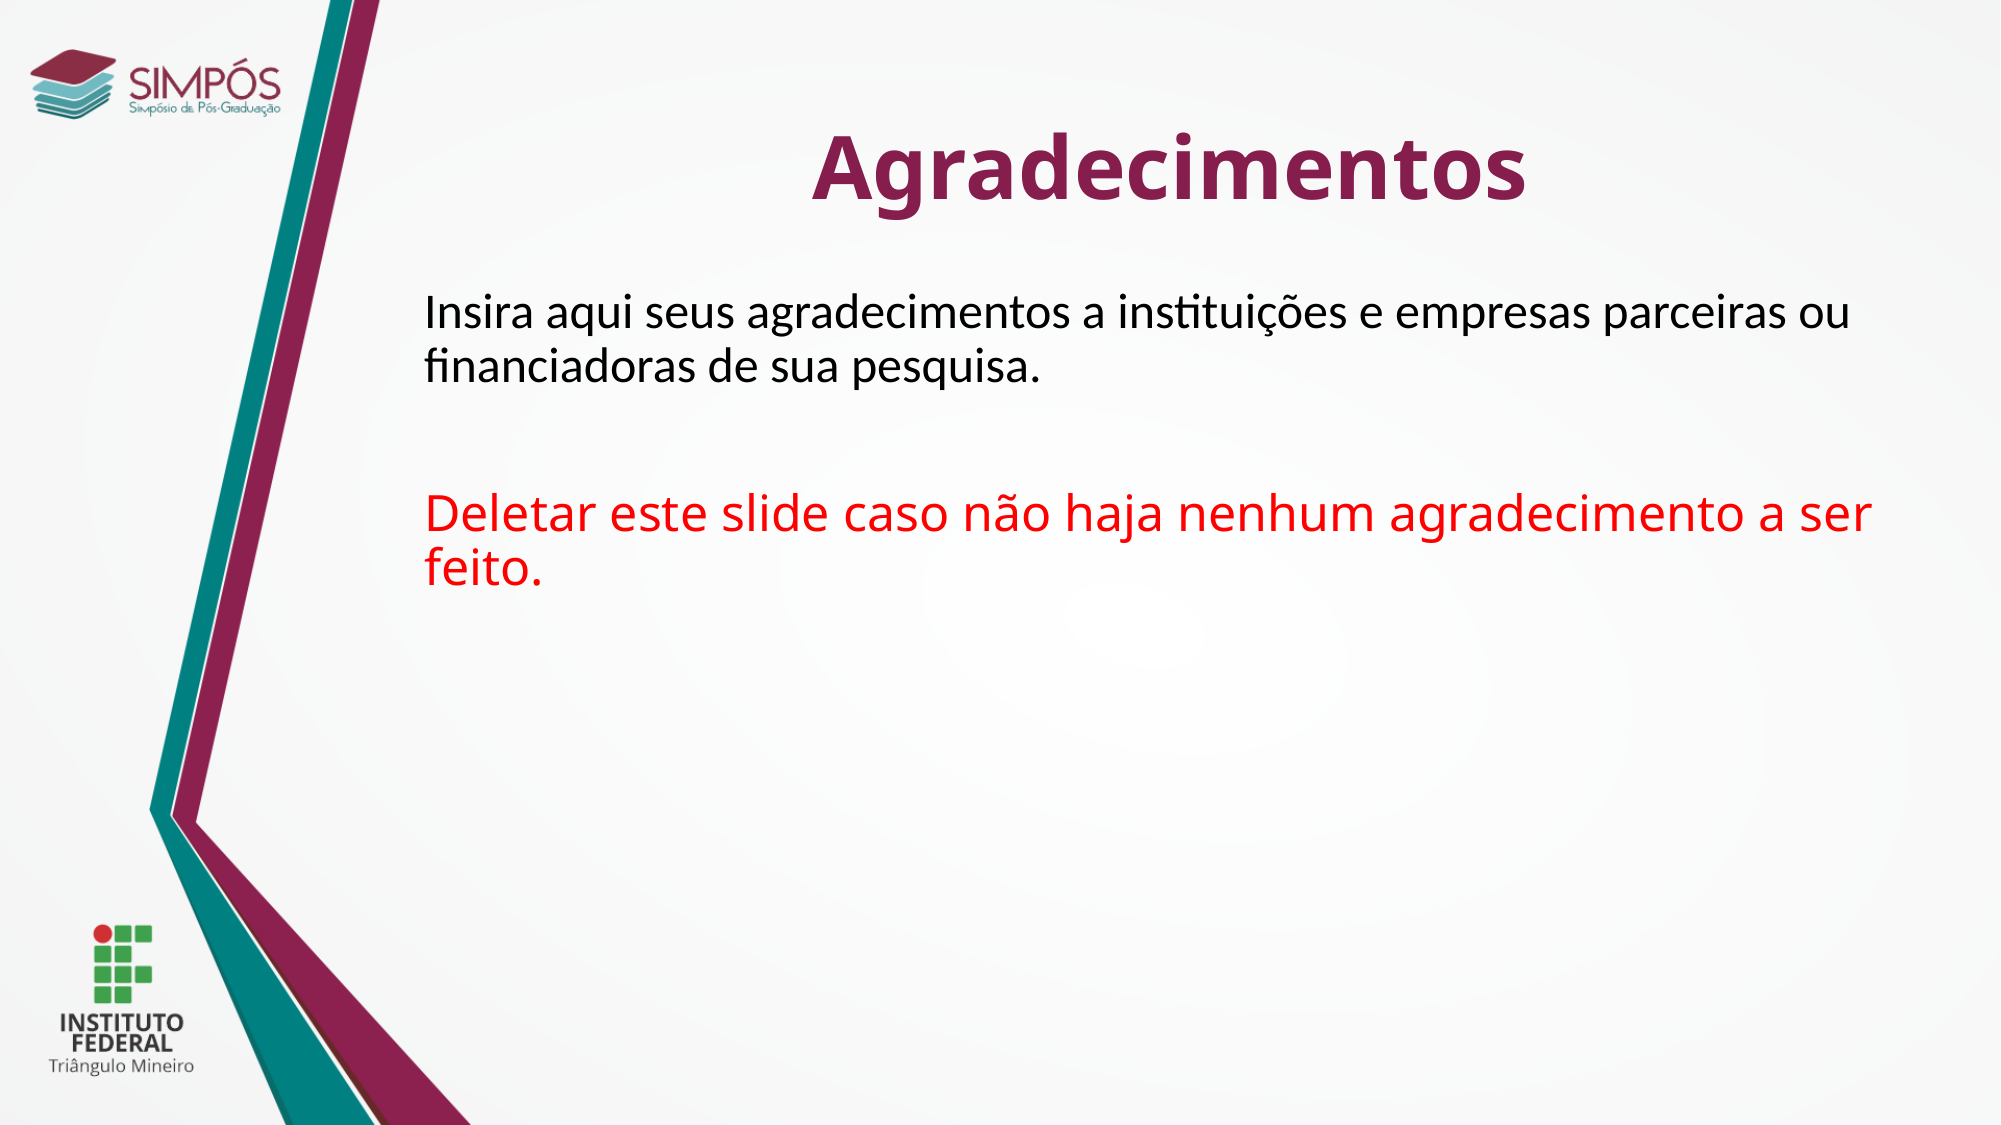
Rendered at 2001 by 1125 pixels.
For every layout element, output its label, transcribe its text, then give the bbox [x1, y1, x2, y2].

text_box Insira aqui seus agradecimentos a instituições e empresas parceiras ou financiadoras de sua pesquisa. Deletar este slide caso não haja nenhum agradecimento a ser feito. [409, 277, 1933, 1060]
text_box Agradecimentos [407, 104, 1933, 225]
picture [0, 0, 2001, 1125]
